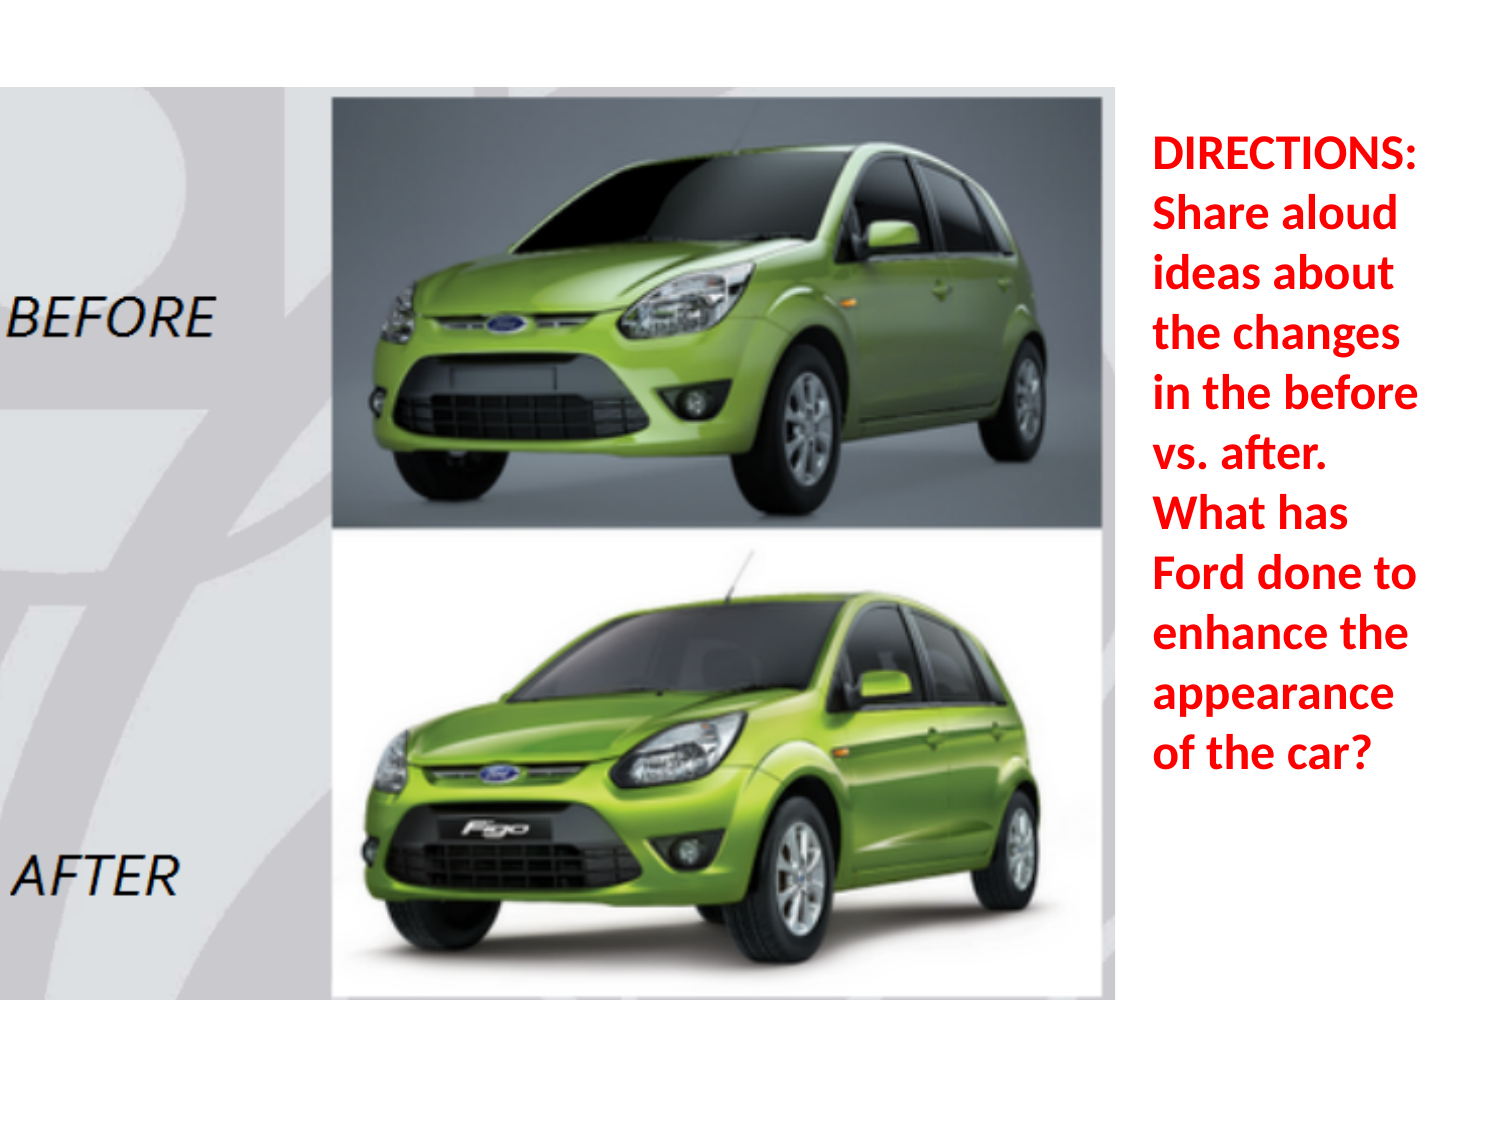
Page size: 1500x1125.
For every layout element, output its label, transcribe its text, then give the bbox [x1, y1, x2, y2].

picture [0, 87, 1116, 1001]
text_box DIRECTIONS: Share aloud ideas about the changes in the before vs. after. What has Ford done to enhance the appearance of the car? [1137, 112, 1450, 788]
